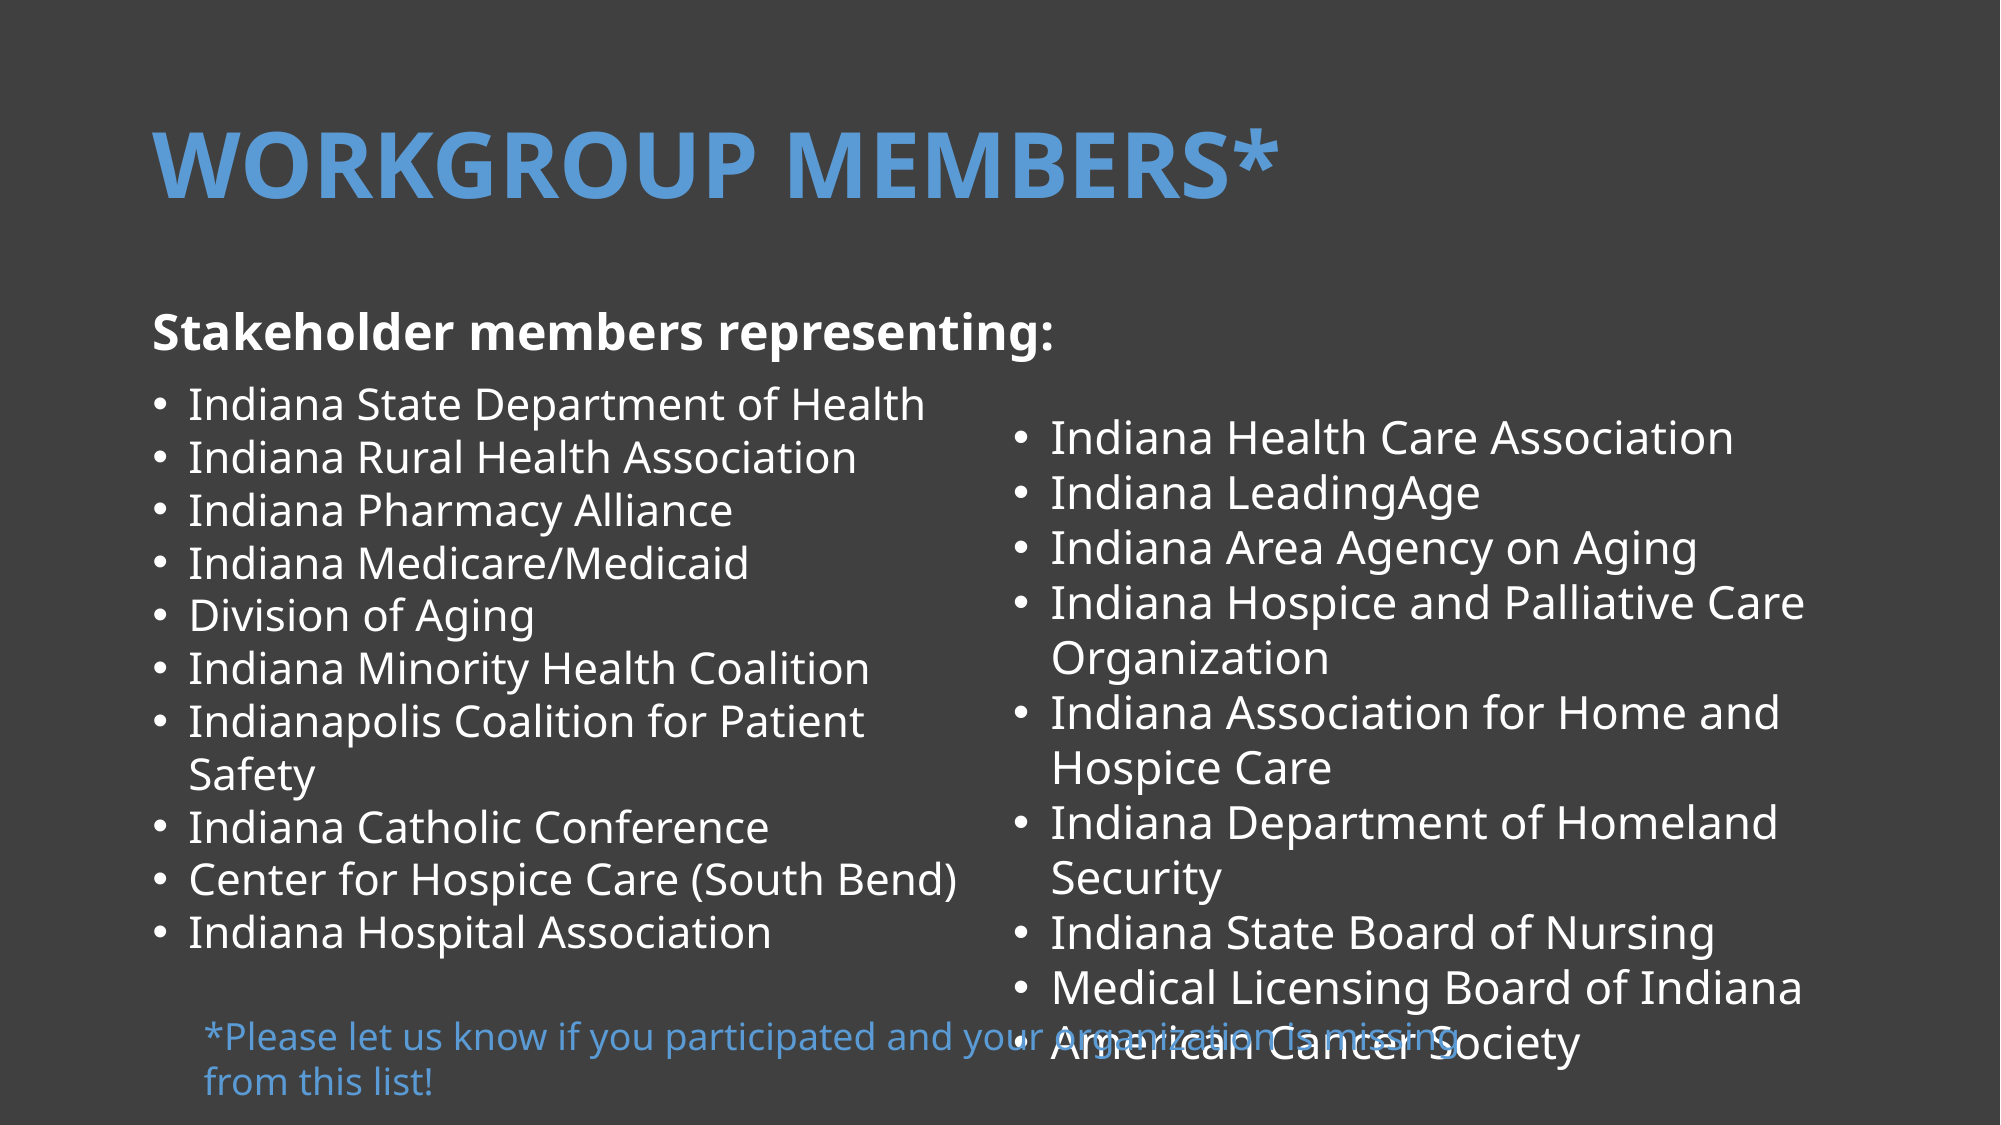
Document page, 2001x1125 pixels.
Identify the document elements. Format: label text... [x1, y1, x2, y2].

title Workgroup Members* [137, 59, 1863, 278]
list Indiana State Department of Health Indiana Rural Health Association Indiana Pharmacy Alliance Indiana Medicare/Medicaid Division of Aging Indiana Minority Health Coalition Indianapolis Coalition for Patient Safety Indiana Catholic Conference Center for Hospice Care (South Bend) Indiana Hospital Association [137, 369, 984, 974]
text_box *Please let us know if you participated and your organization is missing from this list! [188, 1005, 1516, 1111]
list Indiana Health Care Association Indiana LeadingAge Indiana Area Agency on Aging Indiana Hospice and Palliative Care Organization Indiana Association for Home and Hospice Care Indiana Department of Homeland Security Indiana State Board of Nursing Medical Licensing Board of Indiana American Cancer Society [998, 401, 1849, 1006]
list Stakeholder members representing: [137, 234, 1615, 370]
